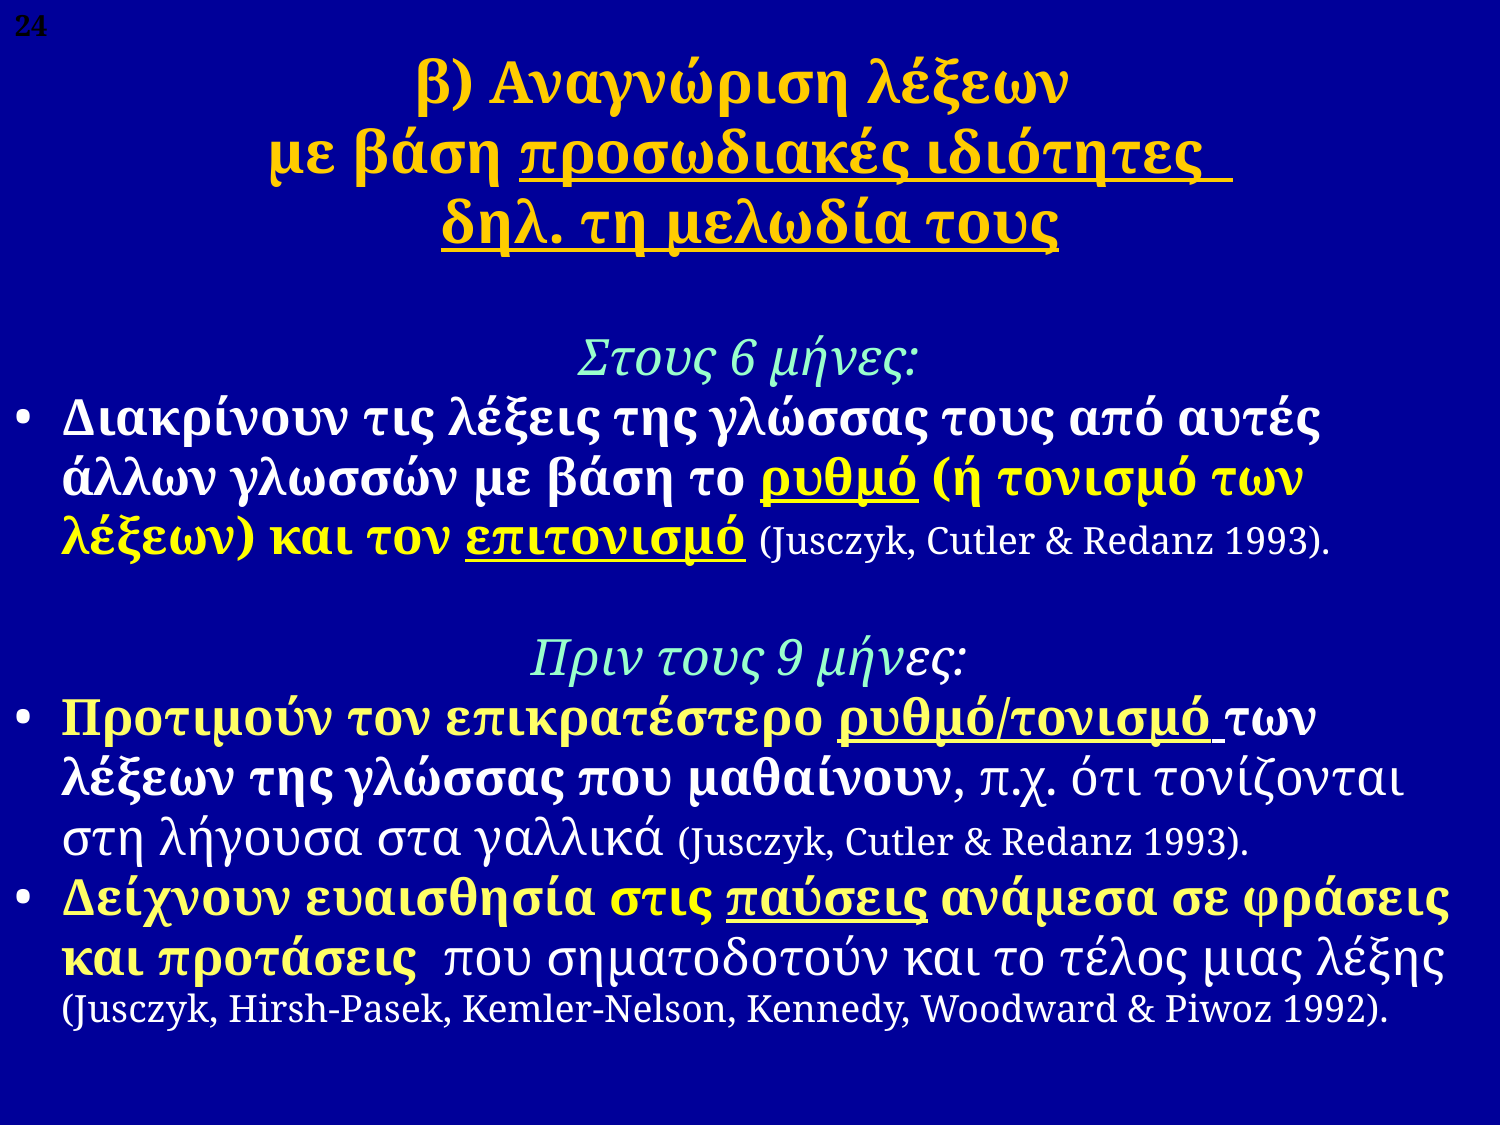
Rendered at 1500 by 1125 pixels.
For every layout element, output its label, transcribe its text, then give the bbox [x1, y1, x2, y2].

text_box β) Αναγνώριση λέξεων με βάση προσωδιακές ιδιότητες δηλ. τη μελωδία τους Στους 6 μήνες: Διακρίνουν τις λέξεις της γλώσσας τους από αυτές άλλων γλωσσών με βάση το ρυθμό (ή τονισμό των λέξεων) και τον επιτονισμό (Jusczyk, Cutler & Redanz 1993). Πριν τους 9 μήνες: Προτιμούν τον επικρατέστερο ρυθμό/τονισμό των λέξεων της γλώσσας που μαθαίνουν, π.χ. ότι τονίζονται στη λήγουσα στα γαλλικά (Jusczyk, Cutler & Redanz 1993). Δείχνουν ευαισθησία στις παύσεις ανάμεσα σε φράσεις και προτάσεις που σηματοδοτούν και το τέλος μιας λέξης (Jusczyk, Hirsh-Pasek, Kemler-Nelson, Kennedy, Woodward & Piwoz 1992). [0, 37, 1500, 1038]
slide_number 24 [0, 0, 125, 37]
